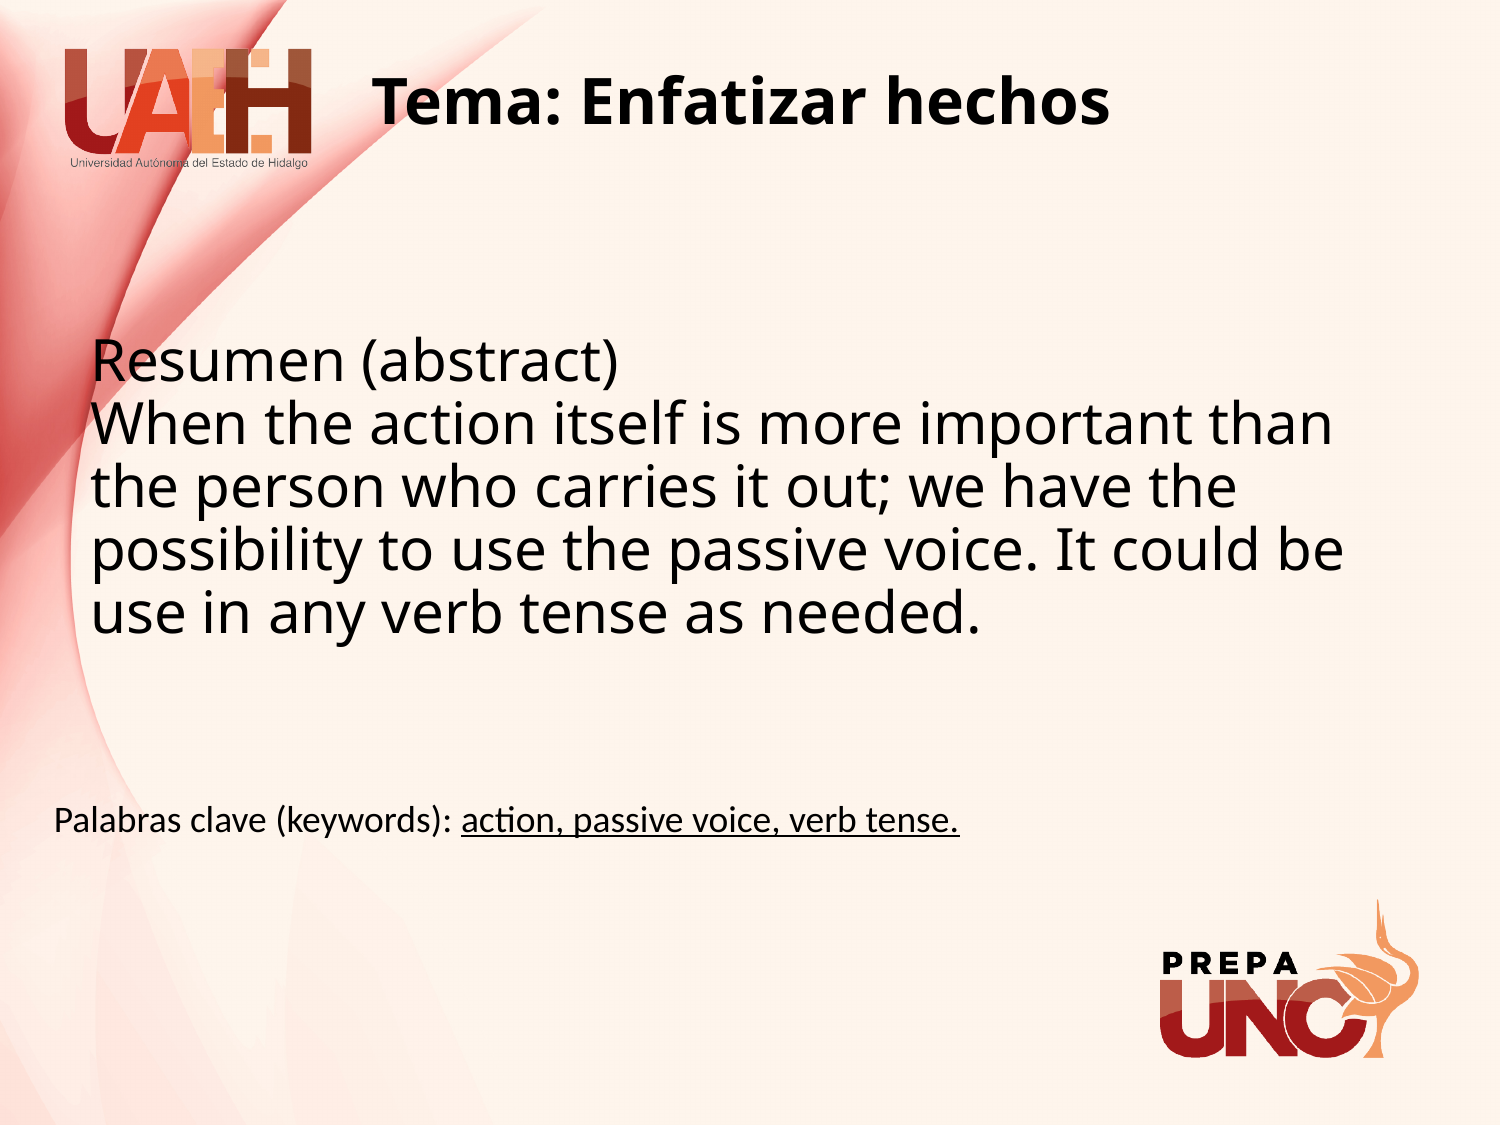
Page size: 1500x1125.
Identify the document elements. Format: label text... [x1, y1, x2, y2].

text_box Tema: Enfatizar hechos [74, 52, 1425, 145]
text_box Palabras clave (keywords): action, passive voice, verb tense. [39, 787, 1470, 848]
picture [0, 0, 1500, 1125]
title Resumen (abstract) When the action itself is more important than the person who carries it out; we have the possibility to use the passive voice. It could be use in any verb tense as needed. [75, 205, 1425, 772]
